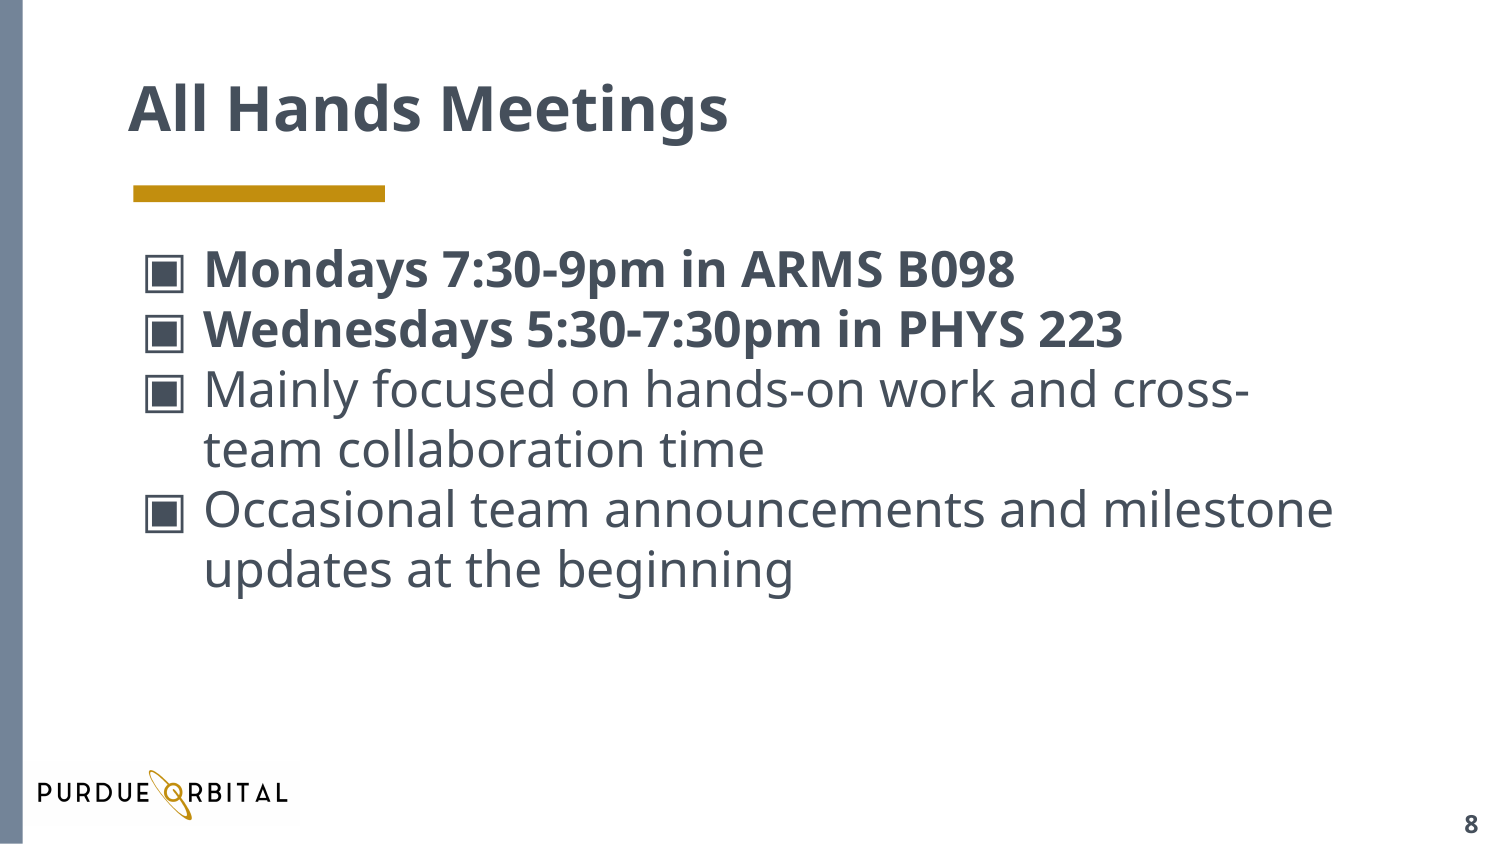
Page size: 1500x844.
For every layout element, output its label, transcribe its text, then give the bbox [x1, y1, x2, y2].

picture [23, 761, 300, 826]
title All Hands Meetings [113, 0, 1387, 159]
slide_number ‹#› [1403, 793, 1494, 844]
list Mondays 7:30-9pm in ARMS B098 Wednesdays 5:30-7:30pm in PHYS 223 Mainly focused on hands-on work and cross-team collaboration time Occasional team announcements and milestone updates at the beginning [113, 222, 1387, 766]
